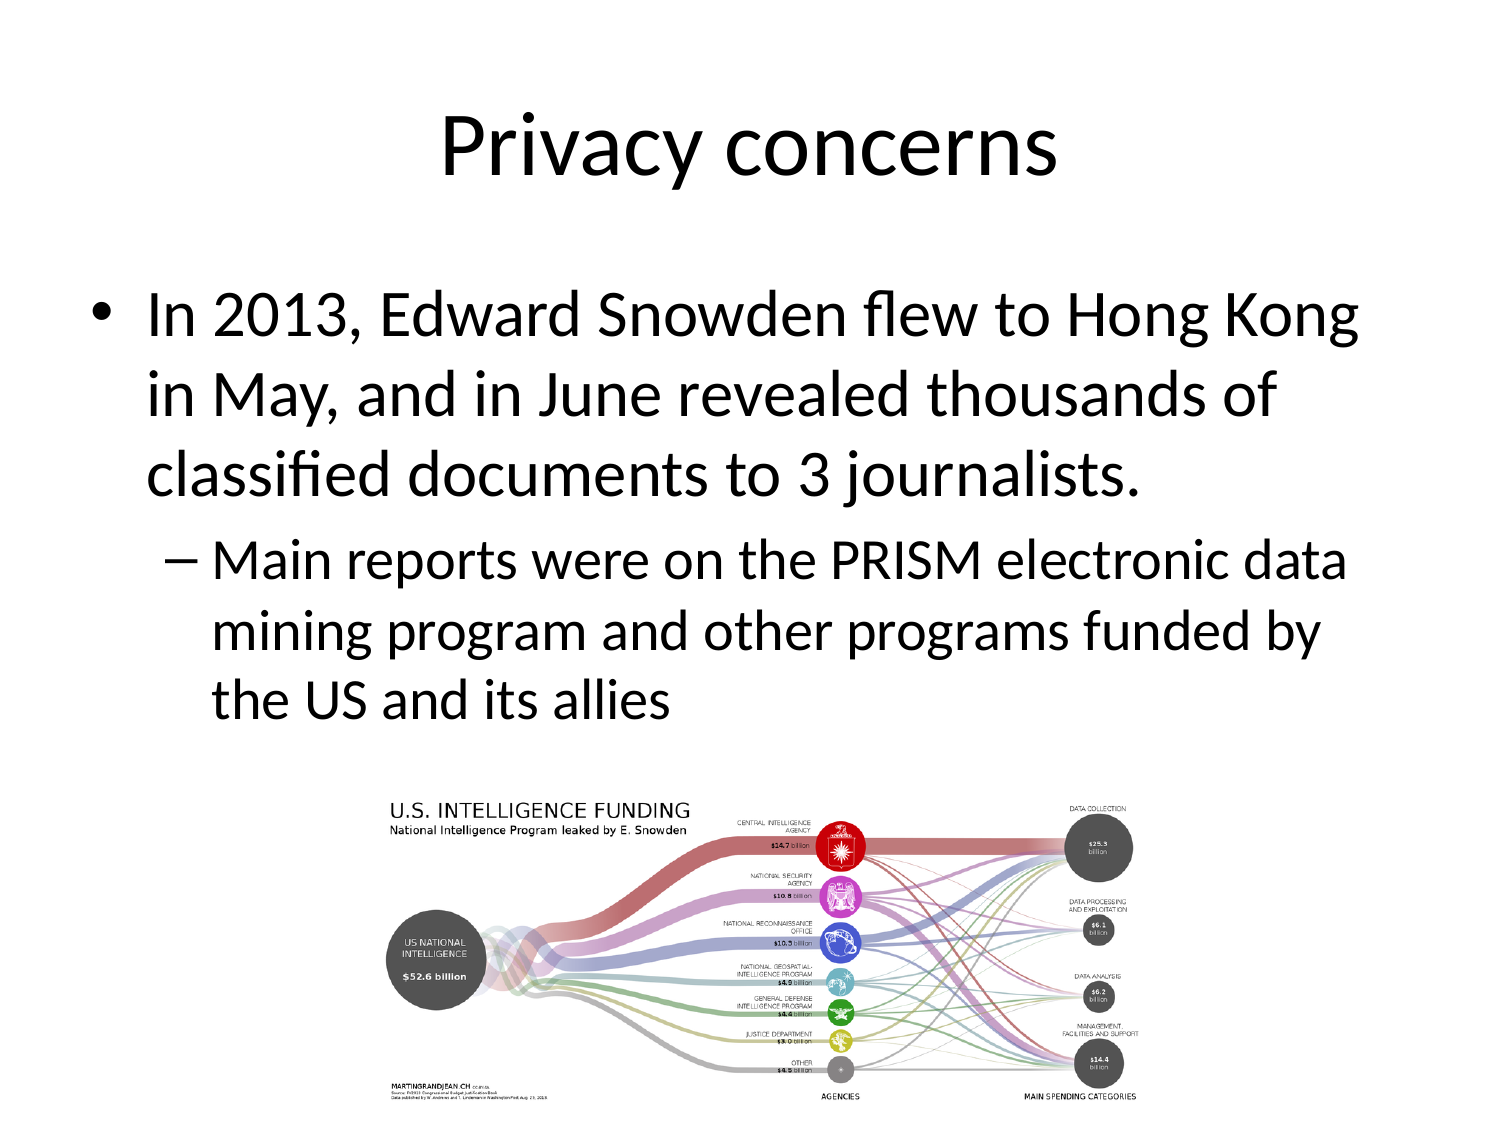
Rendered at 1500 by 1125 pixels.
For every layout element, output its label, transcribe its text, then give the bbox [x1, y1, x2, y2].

picture [383, 786, 1140, 1109]
list In 2013, Edward Snowden flew to Hong Kong in May, and in June revealed thousands of classified documents to 3 journalists. Main reports were on the PRISM electronic data mining program and other programs funded by the US and its allies [75, 262, 1425, 1005]
title Privacy concerns [75, 45, 1425, 233]
